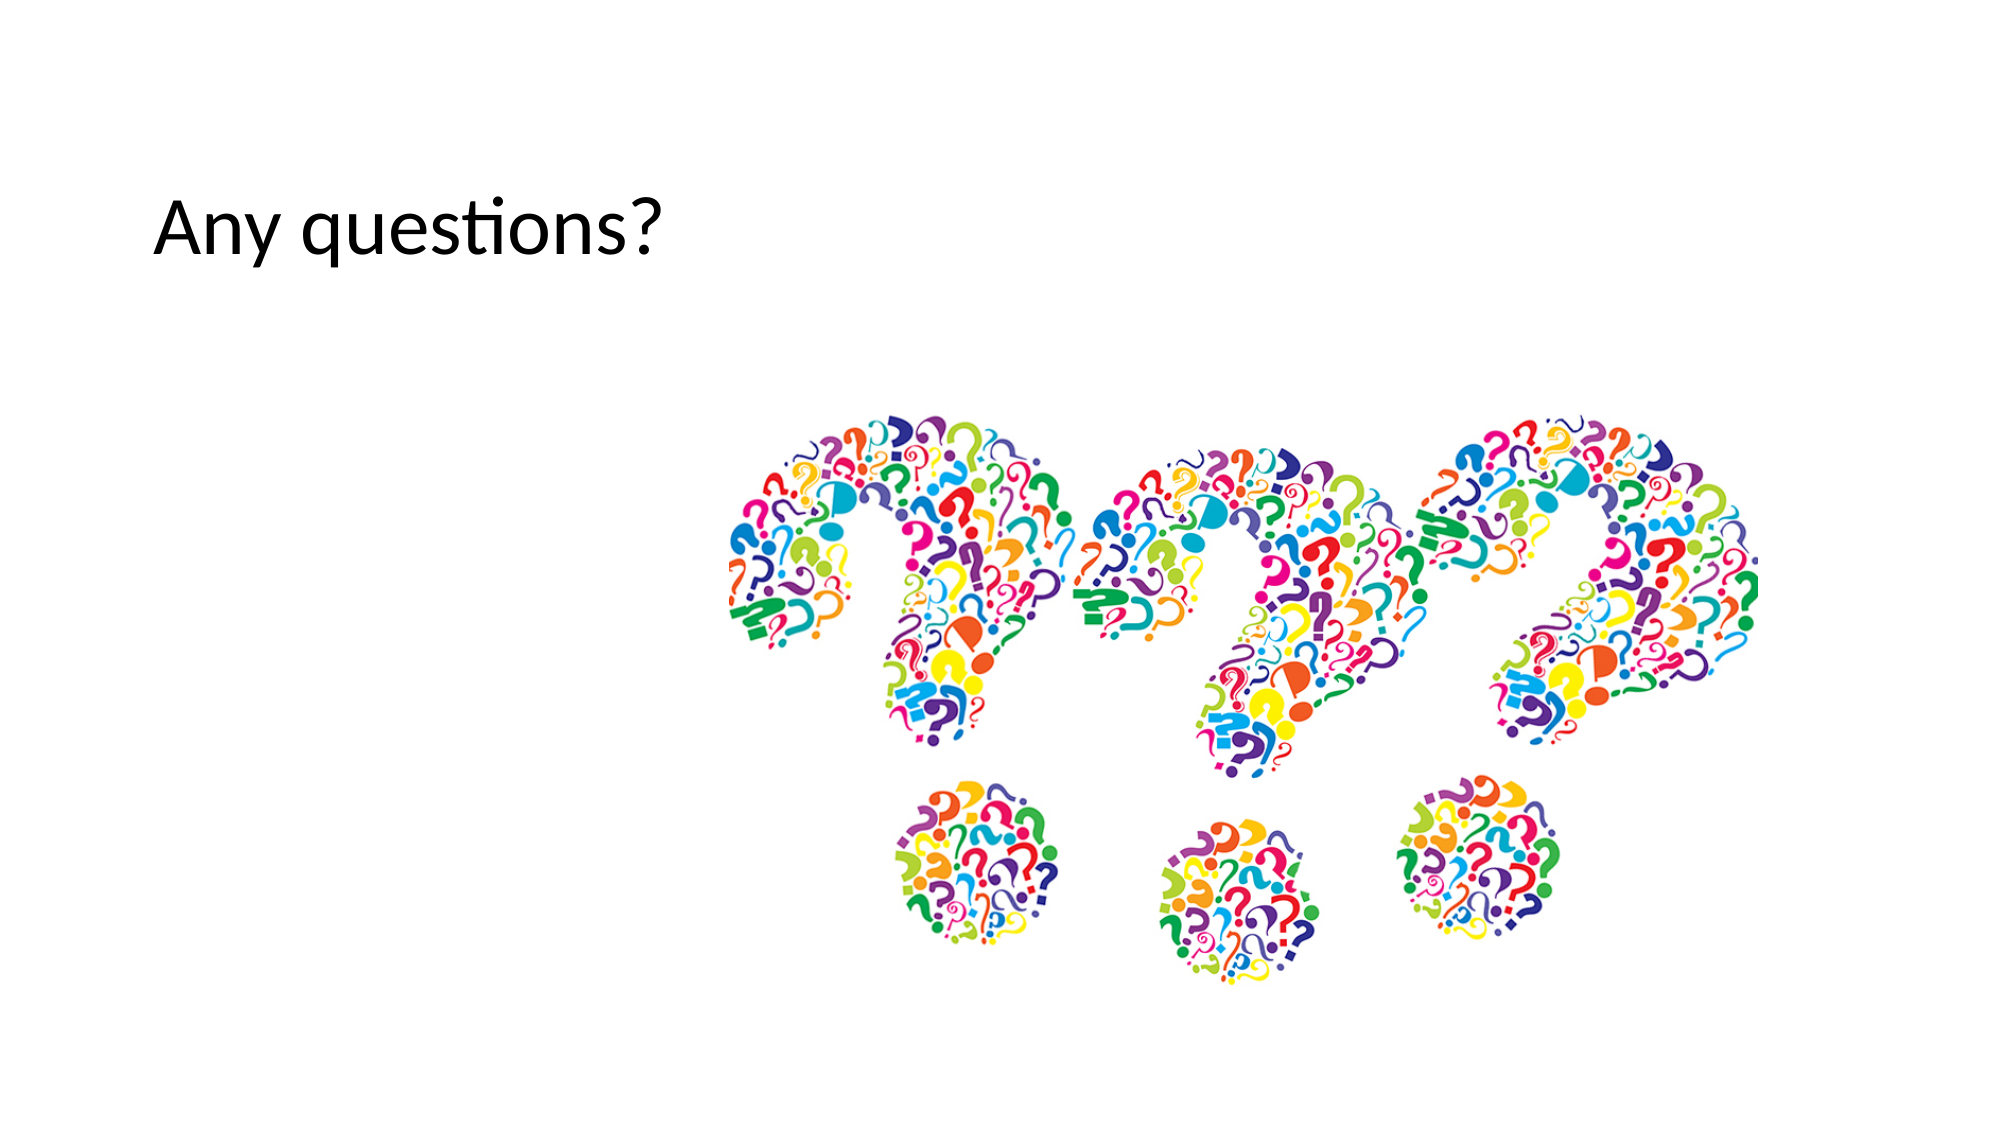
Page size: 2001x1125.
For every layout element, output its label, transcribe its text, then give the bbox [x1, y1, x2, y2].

picture [729, 409, 1758, 989]
text_box Any questions? [139, 163, 682, 279]
